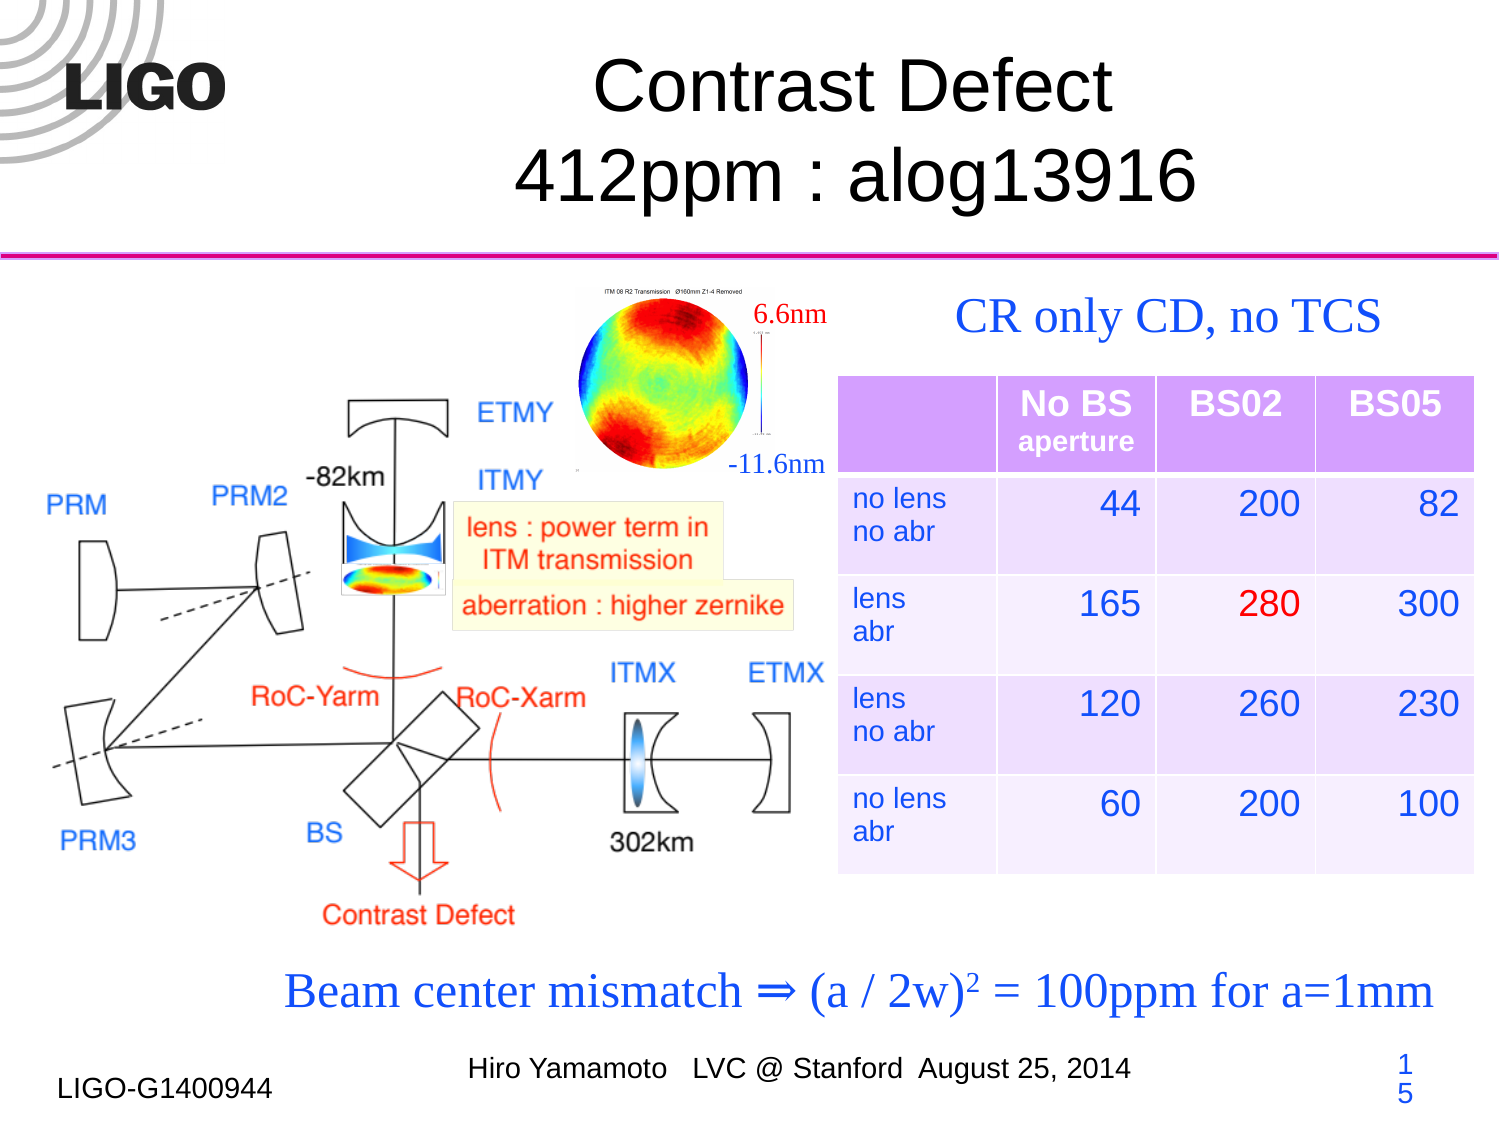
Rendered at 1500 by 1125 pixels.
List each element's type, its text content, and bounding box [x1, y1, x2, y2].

table_cell 82 [1316, 478, 1474, 574]
table_header No BS aperture [998, 376, 1155, 472]
table_cell 200 [1157, 478, 1315, 574]
table_cell 100 [1316, 776, 1474, 874]
table_cell lens abr [838, 576, 996, 674]
table_cell no lens no abr [838, 478, 996, 574]
table_header BS02 [1157, 376, 1315, 472]
table_header BS05 [1316, 376, 1474, 472]
table_cell 44 [998, 478, 1155, 574]
table_cell 300 [1316, 576, 1474, 674]
table_cell no lens abr [838, 776, 996, 874]
table_cell 165 [998, 576, 1155, 674]
picture [37, 387, 832, 938]
table_cell lens no abr [838, 676, 996, 774]
table_cell 120 [998, 676, 1155, 774]
table_cell 280 [1157, 576, 1315, 674]
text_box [574, 287, 844, 489]
table_cell 260 [1157, 676, 1315, 774]
table_cell 200 [1157, 776, 1315, 874]
table_header [847, 376, 996, 472]
picture [0, 0, 225, 164]
title Contrast Defect 412ppm : alog13916 [262, 0, 1450, 225]
table_cell 60 [998, 776, 1155, 874]
table_cell 230 [1316, 676, 1474, 774]
text_box Beam center mismatch ⇒ (a / 2w)2 = 100ppm for a=1mm [269, 949, 1450, 1025]
text_box CR only CD, no TCS [940, 274, 1398, 350]
slide_number 15 [1382, 1035, 1435, 1090]
